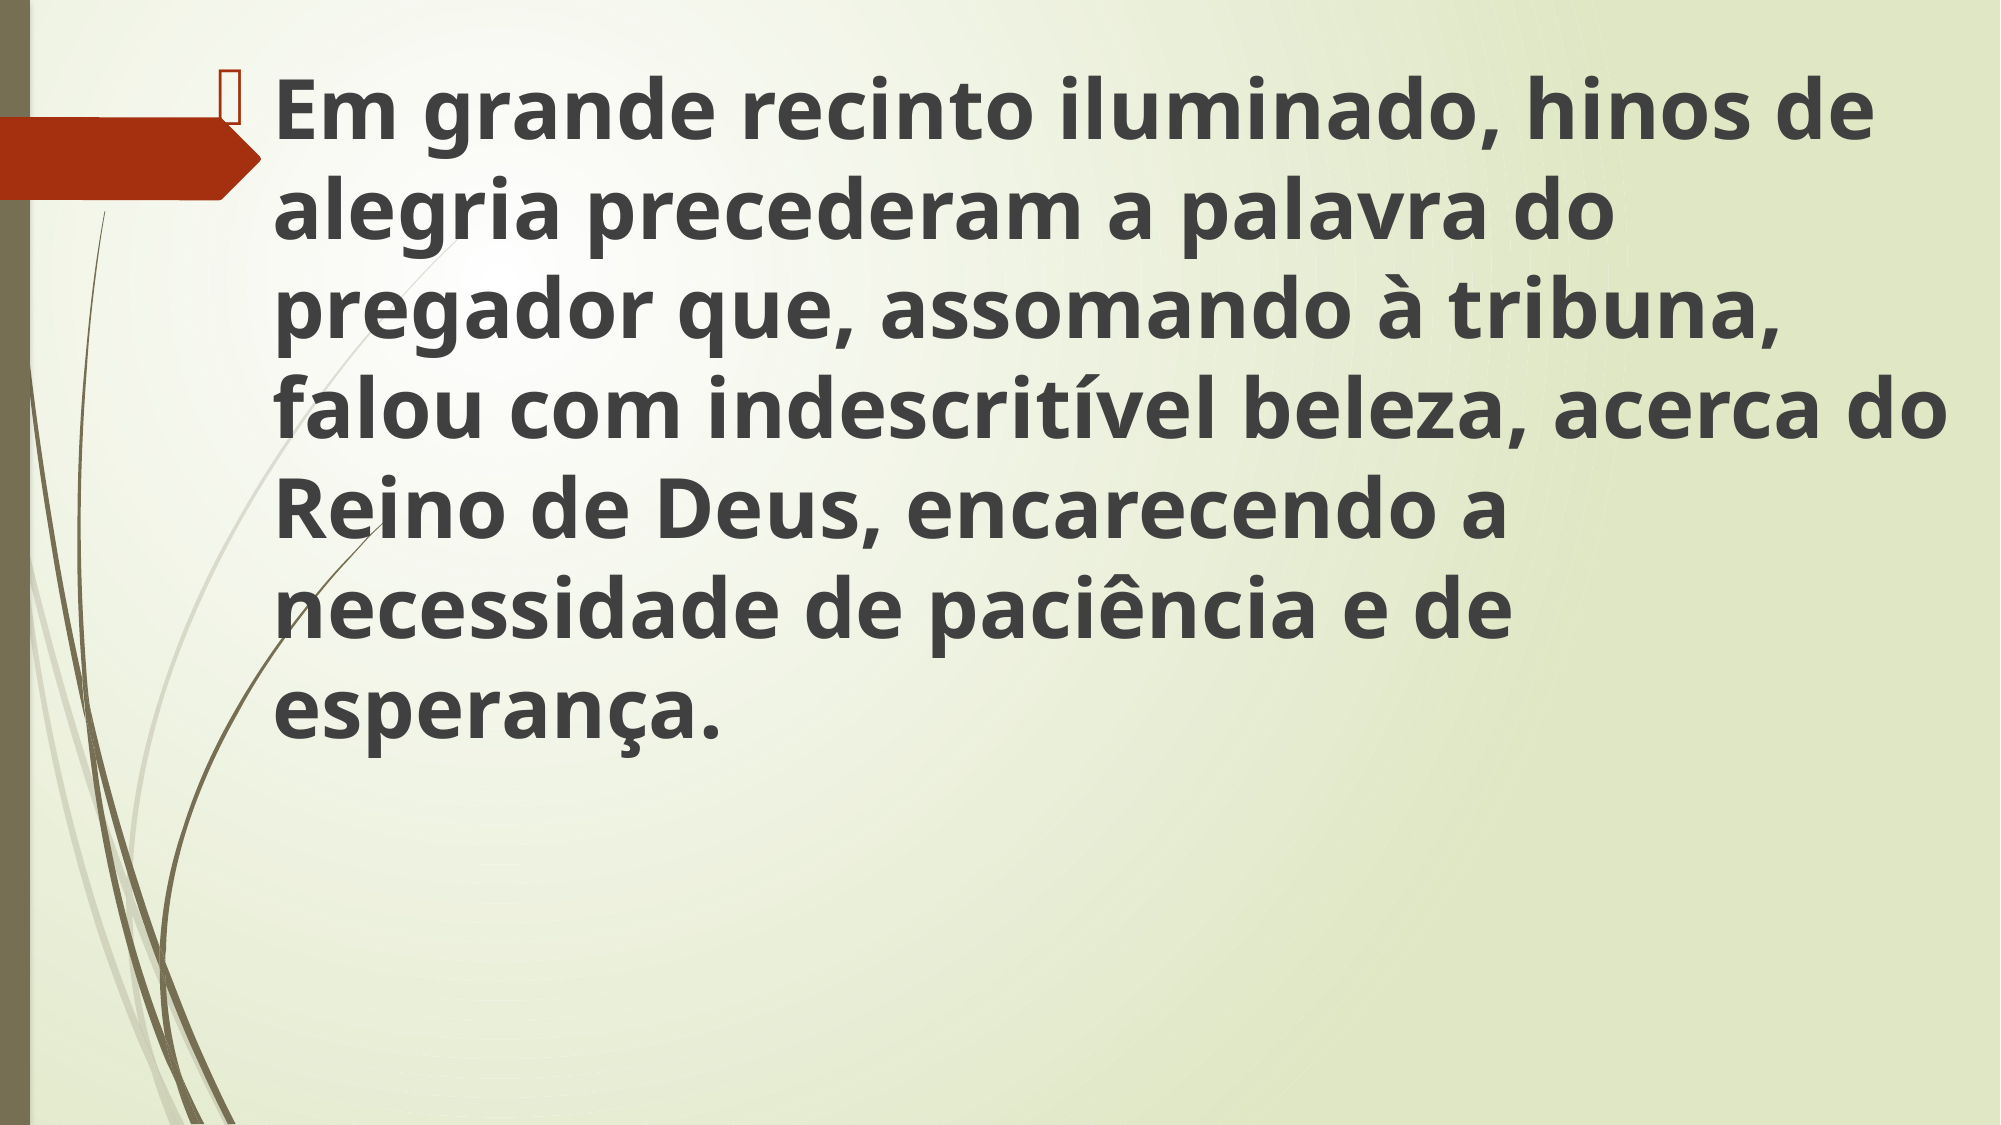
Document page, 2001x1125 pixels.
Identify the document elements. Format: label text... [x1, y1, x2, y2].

list Em grande recinto iluminado, hinos de alegria precederam a palavra do pregador que, assomando à tribuna, falou com indescritível beleza, acerca do Reino de Deus, encarecendo a necessidade de paciência e de esperança. [201, 0, 2000, 1125]
